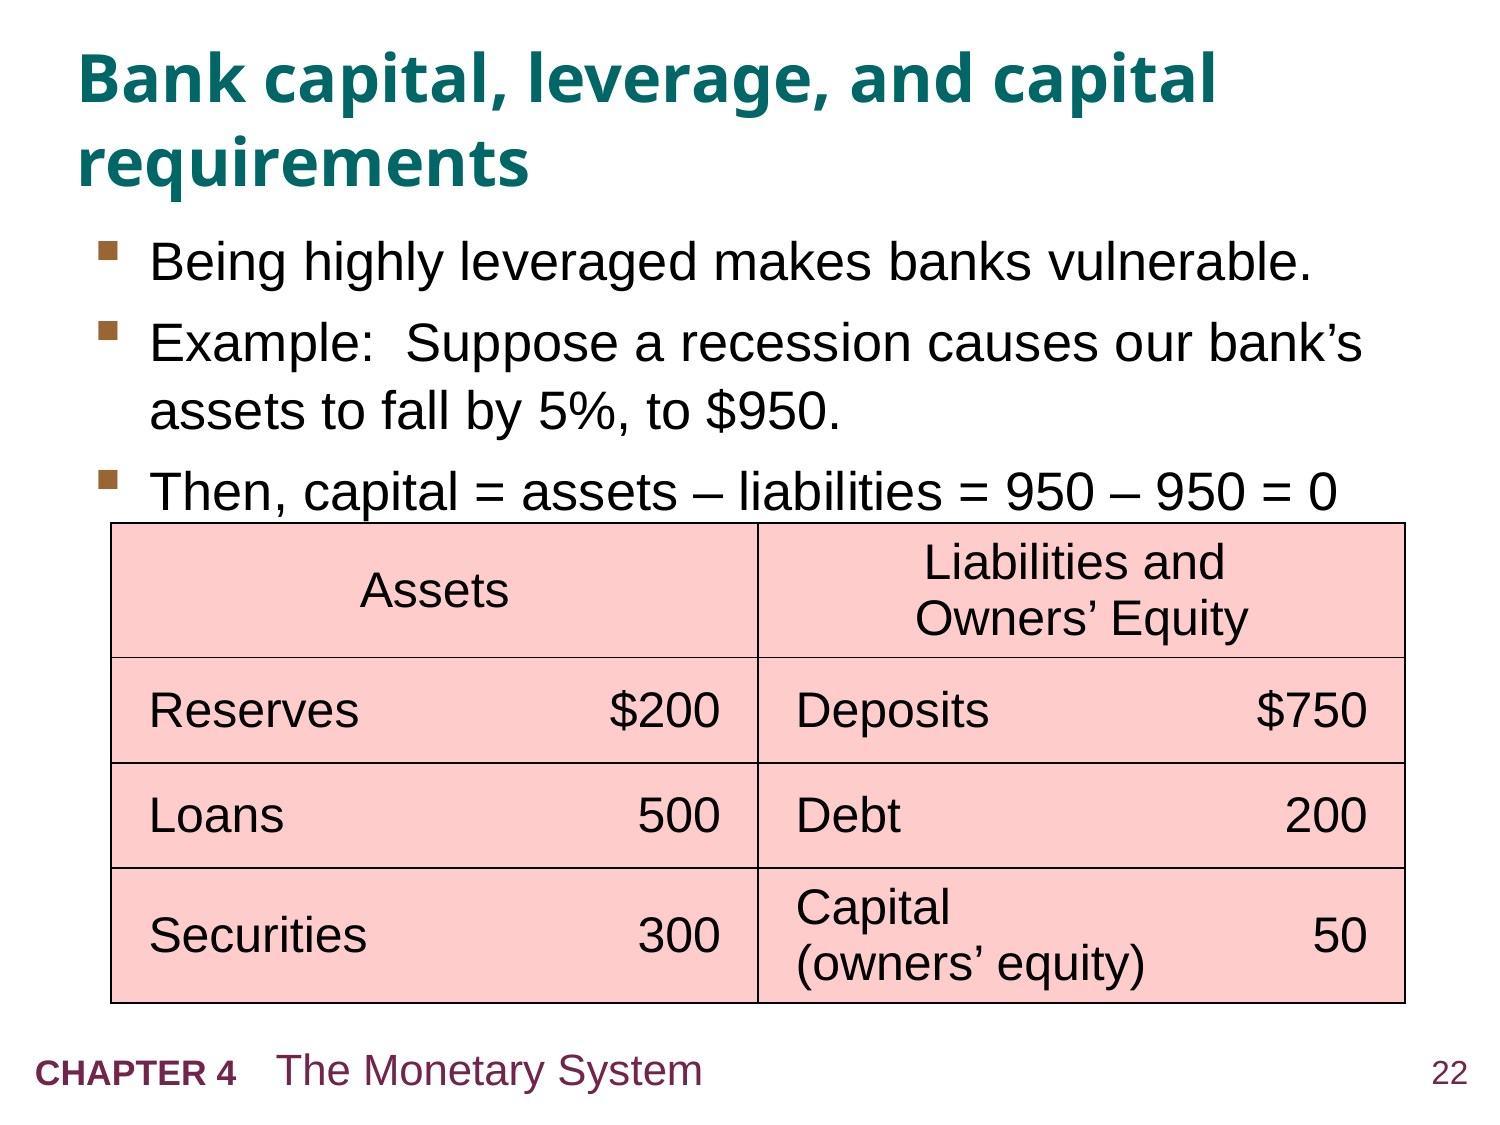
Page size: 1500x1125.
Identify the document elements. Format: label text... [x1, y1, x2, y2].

table_cell Deposits [759, 658, 1191, 762]
table_cell 300 [533, 869, 757, 1002]
table_cell 200 [1191, 764, 1404, 867]
table_cell 500 [533, 764, 757, 867]
table_cell Loans [112, 764, 533, 867]
table_cell $200 [533, 658, 757, 762]
table_cell $750 [1191, 658, 1404, 762]
title Bank capital, leverage, and capital requirements [76, 38, 1430, 193]
table_header Assets [112, 524, 757, 657]
list Being highly leveraged makes banks vulnerable. Example: Suppose a recession causes our bank’s assets to fall by 5%, to $950. Then, capital = assets – liabilities = 950 – 950 = 0 [78, 215, 1425, 1005]
table_cell 50 [1191, 869, 1404, 1002]
table_cell Securities [112, 869, 533, 1002]
table_cell Reserves [112, 658, 533, 762]
table_cell Capital (owners’ equity) [759, 869, 1191, 1002]
table_cell Debt [759, 764, 1191, 867]
table_header Liabilities and Owners’ Equity [759, 524, 1404, 657]
